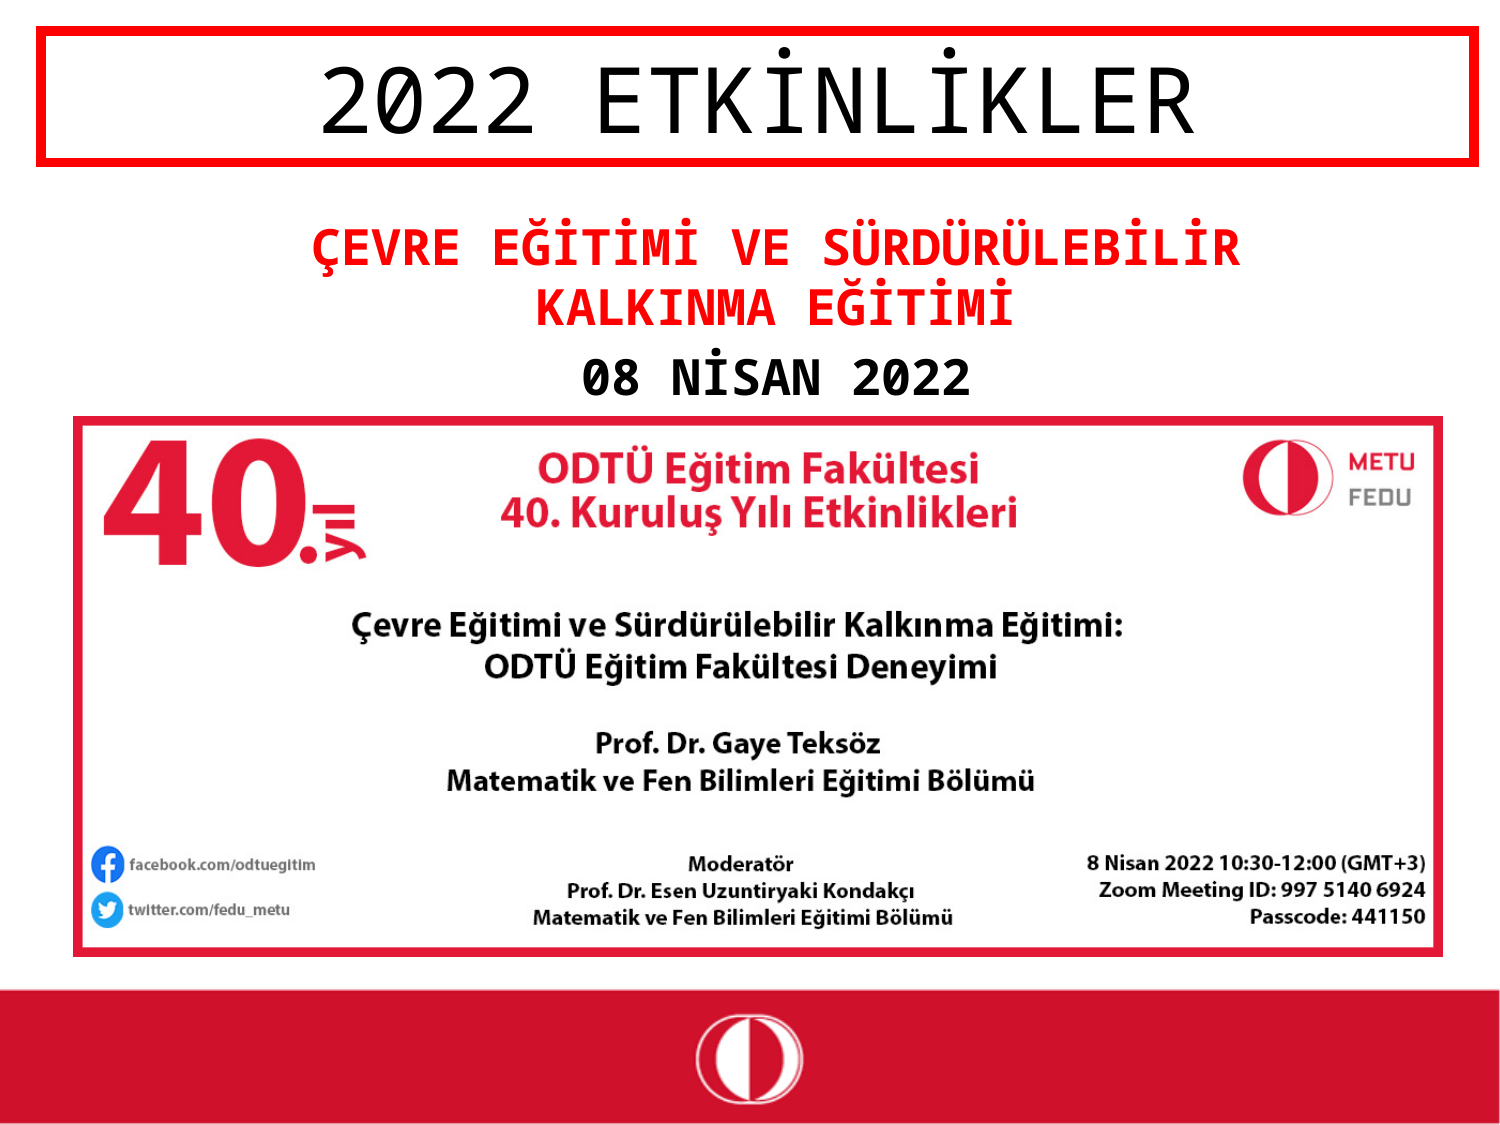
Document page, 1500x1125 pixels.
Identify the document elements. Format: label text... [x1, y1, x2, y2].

picture [0, 0, 1500, 1125]
title 2022 ETKİNLİKLER [41, 31, 1475, 163]
text_box ÇEVRE EĞİTİMİ VE SÜRDÜRÜLEBİLİR KALKINMA EĞİTİMİ 08 NİSAN 2022 [169, 208, 1383, 413]
text_box [29, 243, 1399, 953]
